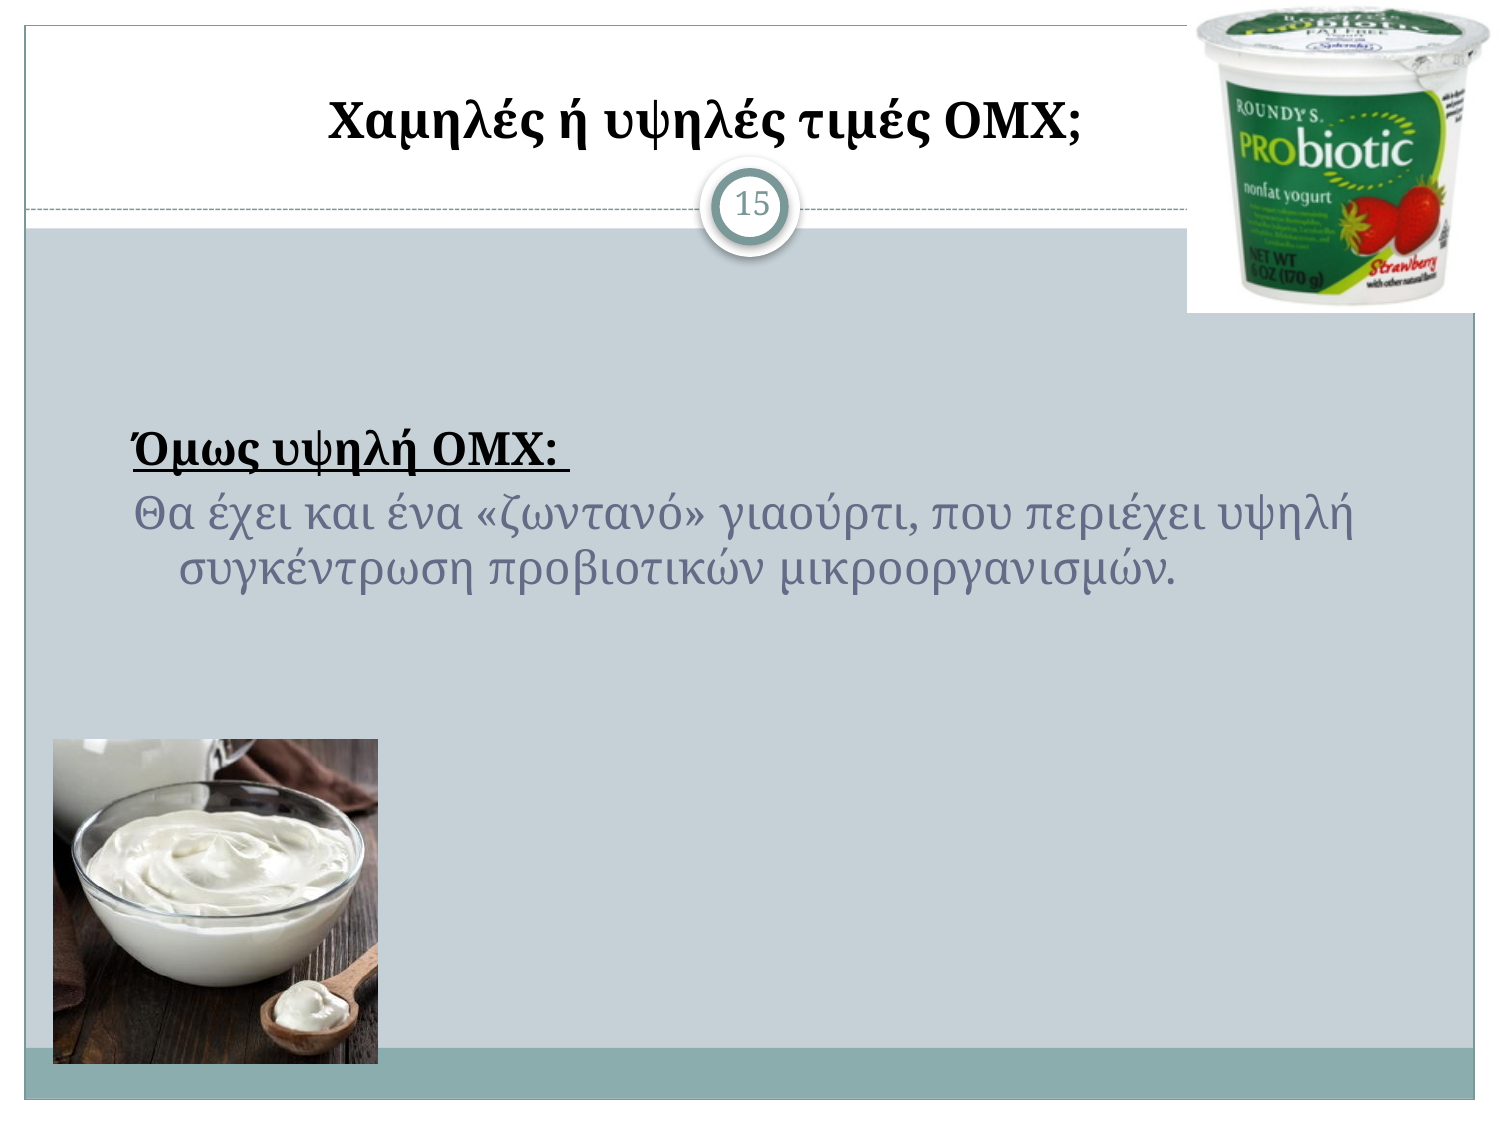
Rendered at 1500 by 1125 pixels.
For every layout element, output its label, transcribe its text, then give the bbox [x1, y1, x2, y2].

slide_number 15 [715, 168, 791, 241]
picture [52, 739, 378, 1065]
list Όμως υψηλή ΟΜΧ: Θα έχει και ένα «ζωντανό» γιαούρτι, που περιέχει υψηλή συγκέντρωση προβιοτικών μικροοργανισμών. [73, 412, 1427, 763]
picture [1187, 0, 1500, 313]
title Χαμηλές ή υψηλές τιμές ΟΜΧ; [29, 81, 1180, 157]
